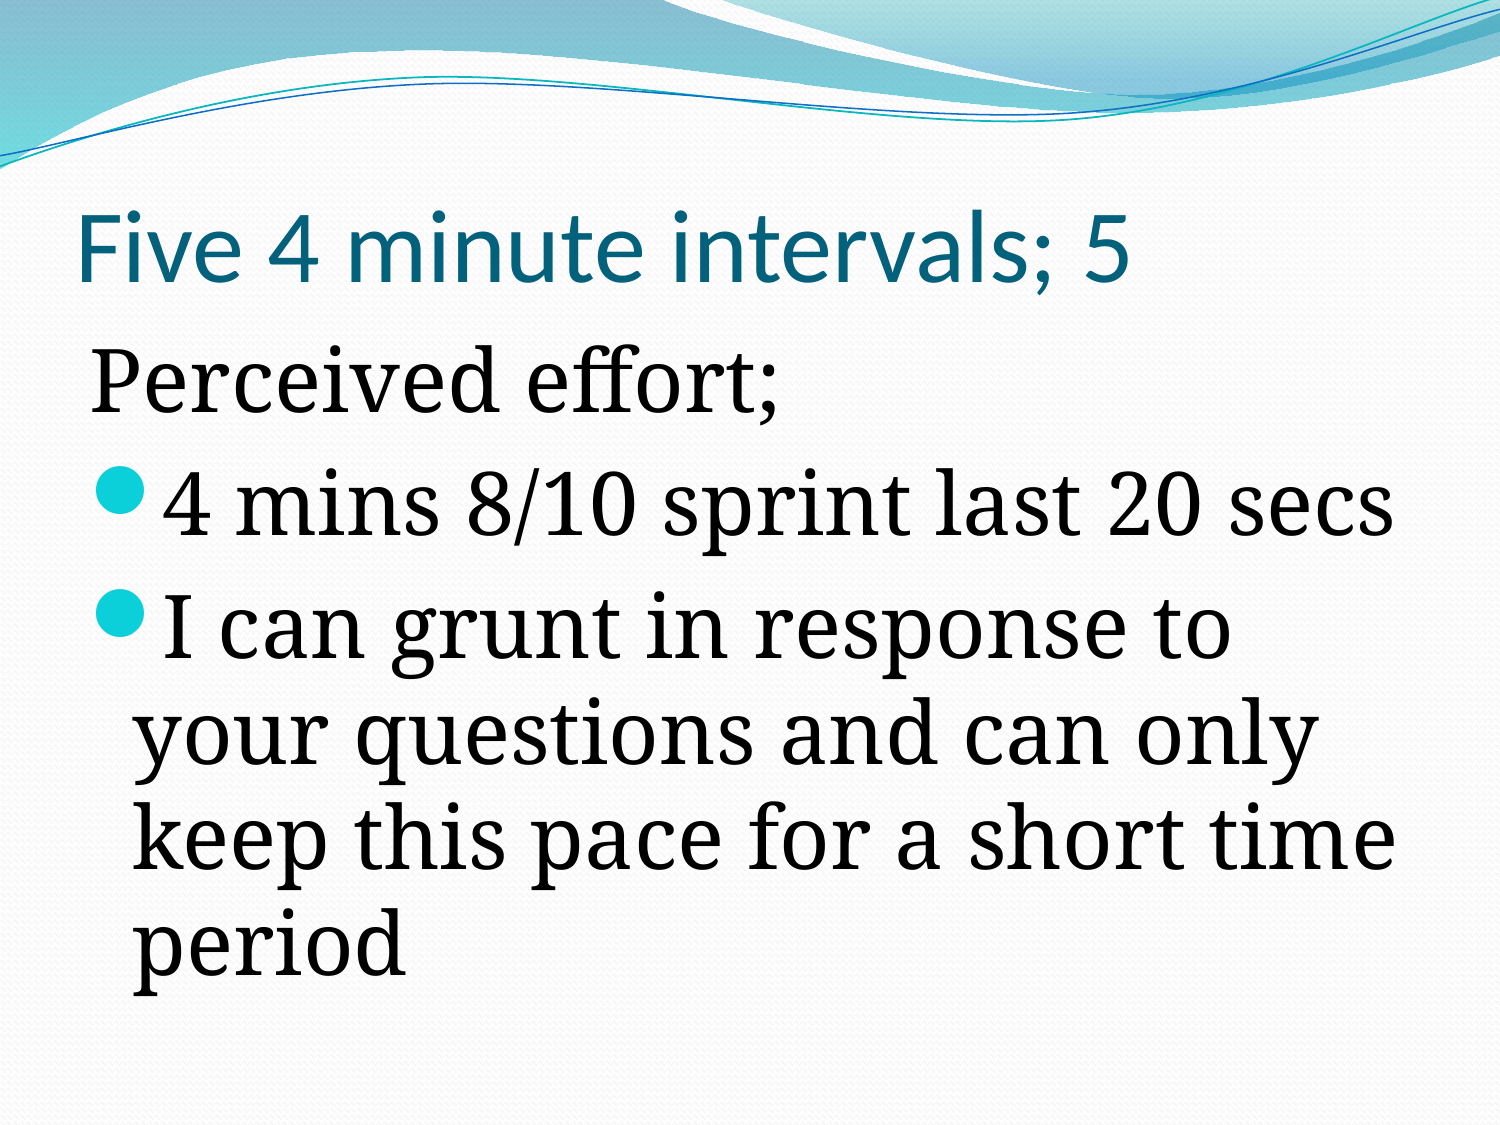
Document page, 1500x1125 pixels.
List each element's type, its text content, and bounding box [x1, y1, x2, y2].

title Five 4 minute intervals; 5 [75, 115, 1425, 303]
list Perceived effort; 4 mins 8/10 sprint last 20 secs I can grunt in response to your questions and can only keep this pace for a short time period [75, 317, 1425, 1038]
